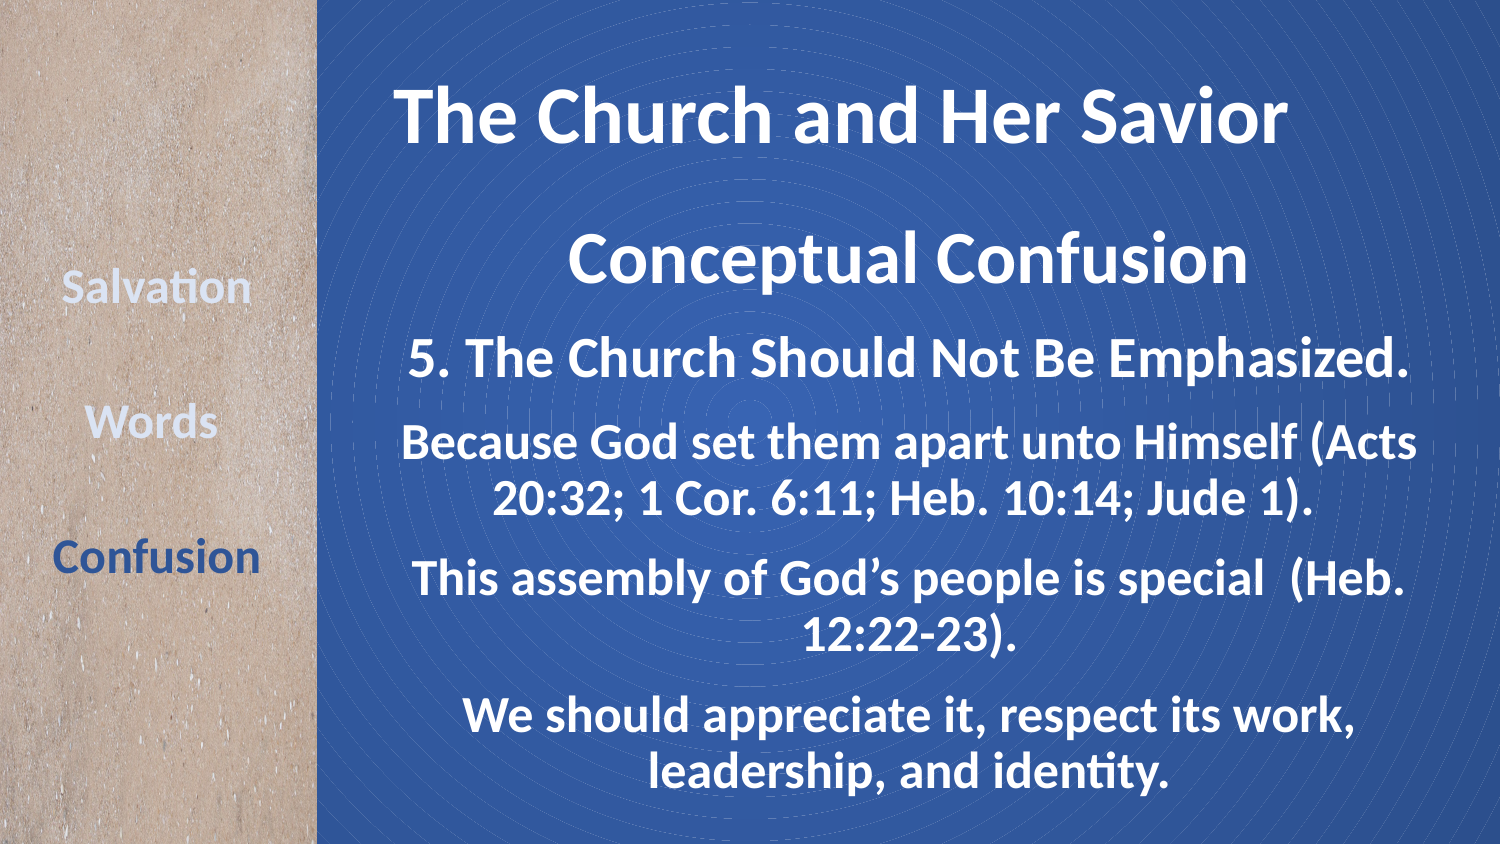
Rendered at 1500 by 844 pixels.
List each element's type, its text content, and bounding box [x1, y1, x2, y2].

list Conceptual Confusion 5. The Church Should Not Be Emphasized. Because God set them apart unto Himself (Acts 20:32; 1 Cor. 6:11; Heb. 10:14; Jude 1). This assembly of God’s people is special (Heb. 12:22-23). We should appreciate it, respect its work, leadership, and identity. [382, 210, 1437, 844]
picture [0, 0, 317, 844]
title The Church and Her Savior [378, 35, 1433, 199]
text_box Salvation Words Confusion [0, 246, 314, 591]
